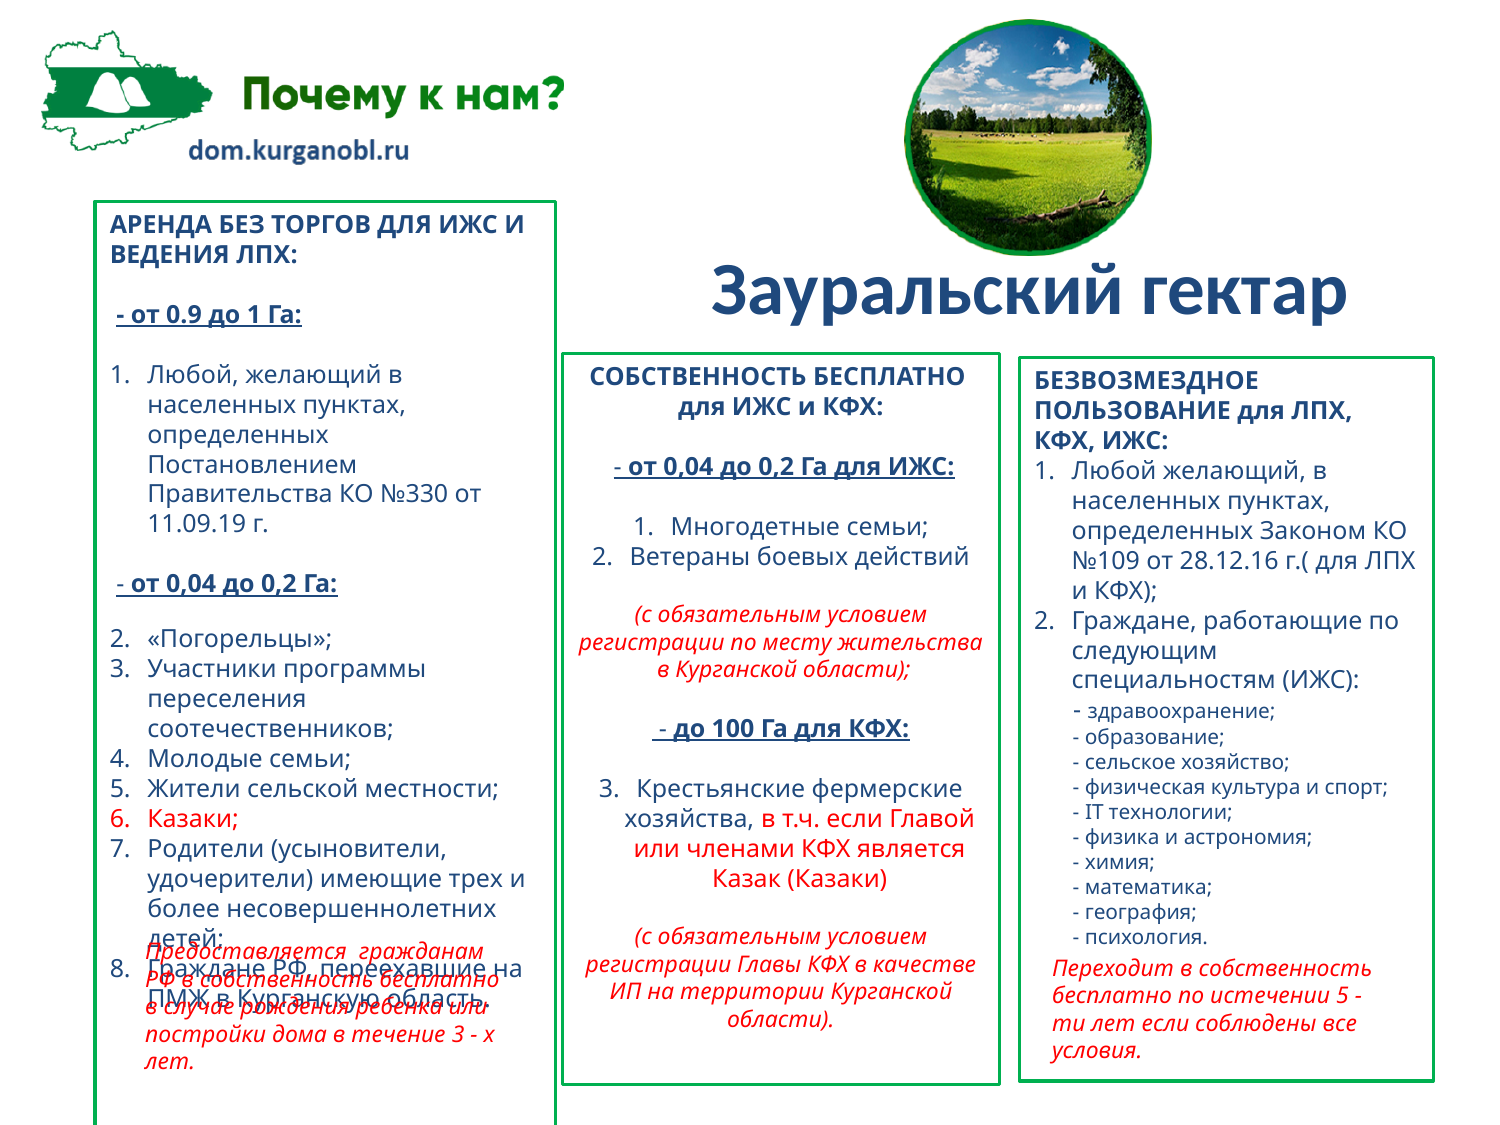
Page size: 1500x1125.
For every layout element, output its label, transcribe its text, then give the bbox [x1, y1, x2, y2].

picture [903, 19, 1152, 256]
text_box АРЕНДА БЕЗ ТОРГОВ ДЛЯ ИЖС И ВЕДЕНИЯ ЛПХ: - от 0.9 до 1 Га: Любой, желающий в населенных пунктах, определенных Постановлением Правительства КО №330 от 11.09.19 г. - от 0,04 до 0,2 Га: «Погорельцы»; Участники программы переселения соотечественников; Молодые семьи; Жители сельской местности; Казаки; Родители (усыновители, удочерители) имеющие трех и более несовершеннолетних детей; Граждане РФ, переехавшие на ПМЖ в Курганскую область. [95, 201, 556, 1125]
text_box БЕЗВОЗМЕЗДНОЕ ПОЛЬЗОВАНИЕ для ЛПХ, КФХ, ИЖС: Любой желающий, в населенных пунктах, определенных Законом КО №109 от 28.12.16 г.( для ЛПХ и КФХ); Граждане, работающие по следующим специальностям (ИЖС): - здравоохранение; - образование; - сельское хозяйство; - физическая культура и спорт; - IT технологии; - физика и астрономия; - химия; - математика; - география; - психология. [1019, 357, 1434, 1082]
text_box СОБСТВЕННОСТЬ БЕСПЛАТНО для ИЖС и КФХ: - от 0,04 до 0,2 Га для ИЖС: Многодетные семьи; Ветераны боевых действий (с обязательным условием регистрации по месту жительства в Курганской области); - до 100 Га для КФХ: Крестьянские фермерские хозяйства, в т.ч. если Главой или членами КФХ является Казак (Казаки) (с обязательным условием регистрации Главы КФХ в качестве ИП на территории Курганской области). [562, 353, 1000, 1085]
text_box Предоставляется гражданам РФ в собственность бесплатно в случае рождения ребенка или постройки дома в течение 3 - х лет. [130, 929, 521, 1082]
text_box Переходит в собственность бесплатно по истечении 5 - ти лет если соблюдены все условия. [1037, 945, 1416, 1071]
picture [41, 30, 564, 185]
text_box Зауральский гектар [696, 231, 1365, 337]
